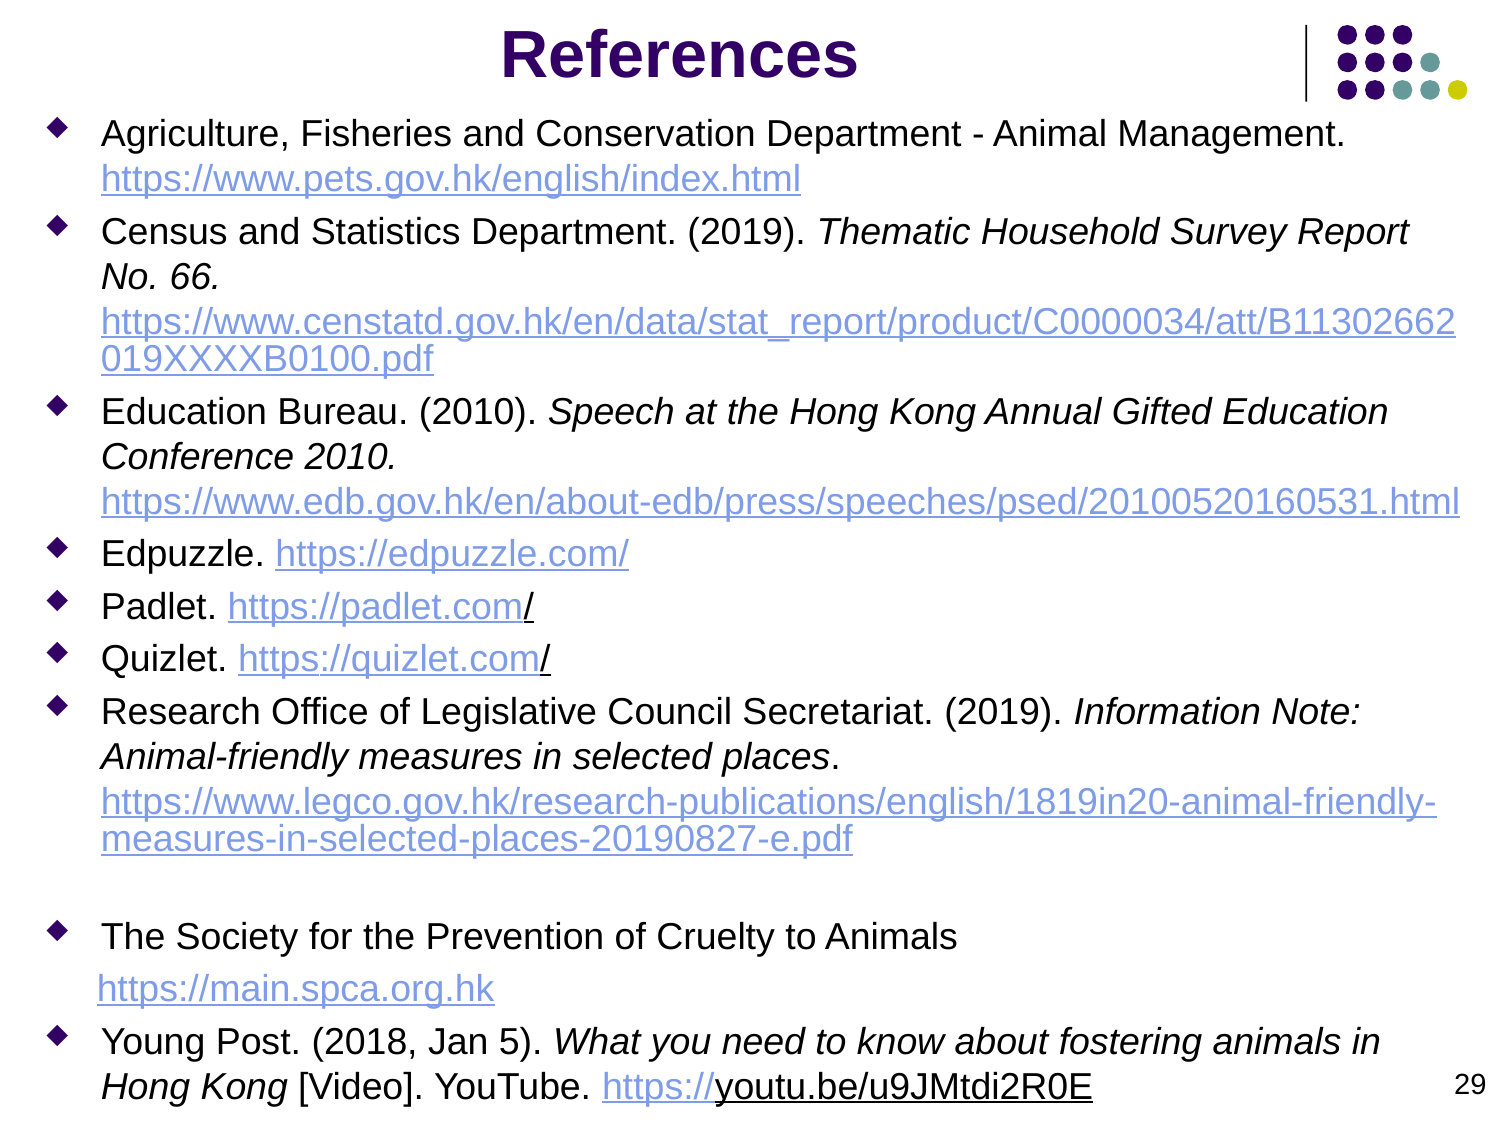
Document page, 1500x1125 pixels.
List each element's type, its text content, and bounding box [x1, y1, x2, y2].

title References [61, 0, 1299, 99]
slide_number 29 [1151, 1057, 1500, 1125]
list Agriculture, Fisheries and Conservation Department - Animal Management. https://www.pets.gov.hk/english/index.html Census and Statistics Department. (2019). Thematic Household Survey Report No. 66. https://www.censtatd.gov.hk/en/data/stat_report/product/C0000034/att/B11302662019XXXXB0100.pdf Education Bureau. (2010). Speech at the Hong Kong Annual Gifted Education Conference 2010. https://www.edb.gov.hk/en/about-edb/press/speeches/psed/20100520160531.html Edpuzzle. https://edpuzzle.com/ Padlet. https://padlet.com/ Quizlet. https://quizlet.com/ Research Office of Legislative Council Secretariat. (2019). Information Note: Animal-friendly measures in selected places. https://www.legco.gov.hk/research-publications/english/1819in20-animal-friendly-measures-in-selected-places-20190827-e.pdf The Society for the Prevention of Cruelty to Animals https://main.spca.org.hk Young Post. (2018, Jan 5). What you need to know about fostering animals in Hong Kong [Video]. YouTube. https://youtu.be/u9JMtdi2R0E [29, 101, 1483, 1029]
